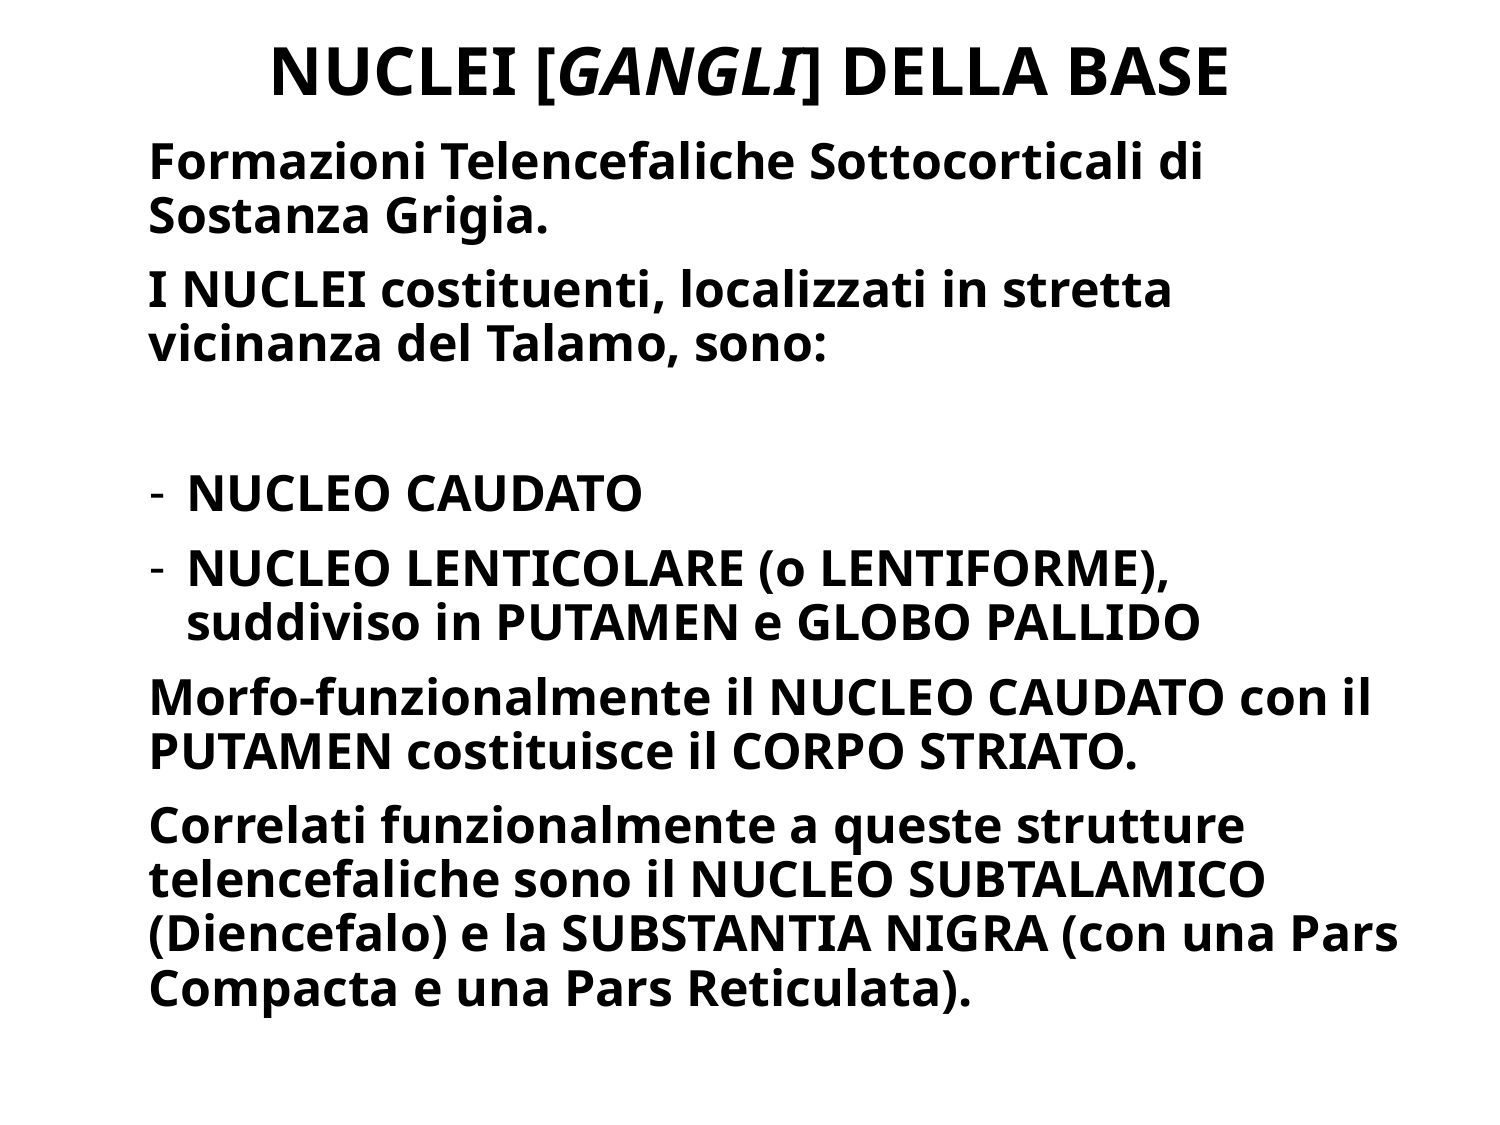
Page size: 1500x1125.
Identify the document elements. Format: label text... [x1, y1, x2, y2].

list Formazioni Telencefaliche Sottocorticali di Sostanza Grigia. I NUCLEI costituenti, localizzati in stretta vicinanza del Talamo, sono: NUCLEO CAUDATO NUCLEO LENTICOLARE (o LENTIFORME), suddiviso in PUTAMEN e GLOBO PALLIDO Morfo-funzionalmente il NUCLEO CAUDATO con il PUTAMEN costituisce il CORPO STRIATO. Correlati funzionalmente a queste strutture telencefaliche sono il NUCLEO SUBTALAMICO (Diencefalo) e la SUBSTANTIA NIGRA (con una Pars Compacta e una Pars Reticulata). [133, 128, 1431, 1104]
title NUCLEI [GANGLI] DELLA BASE [0, 0, 1500, 183]
